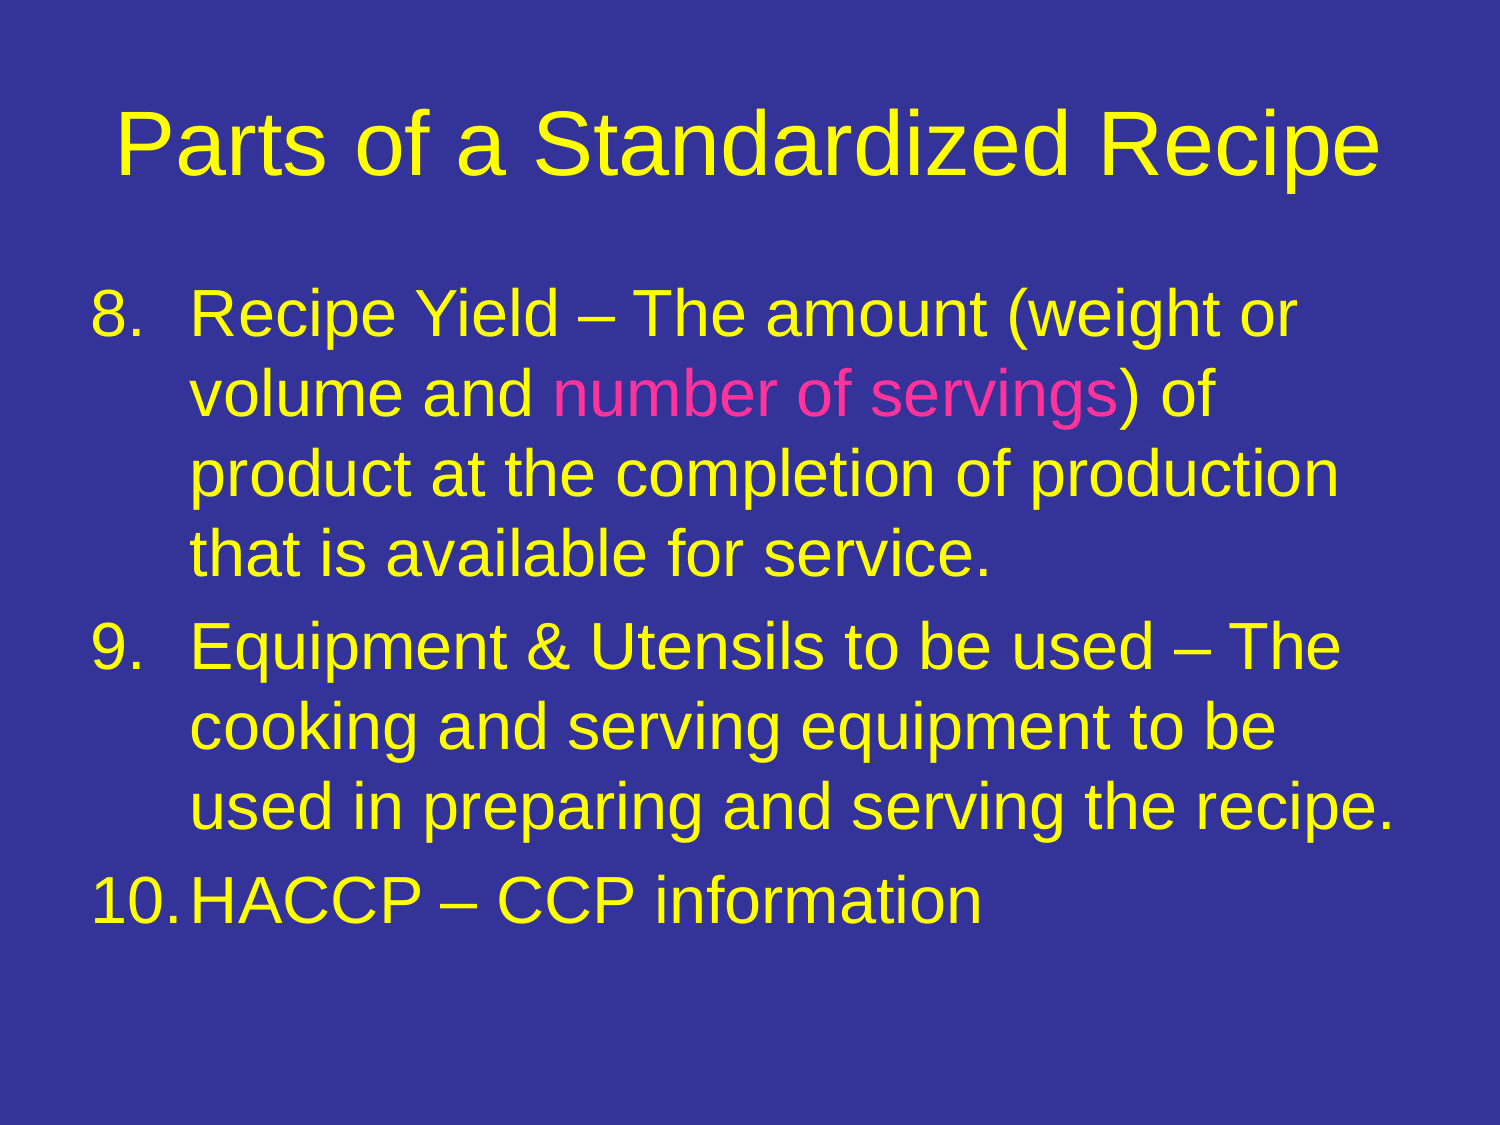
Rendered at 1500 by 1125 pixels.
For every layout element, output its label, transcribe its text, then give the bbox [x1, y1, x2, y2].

title Parts of a Standardized Recipe [74, 44, 1426, 233]
list Recipe Yield – The amount (weight or volume and number of servings) of product at the completion of production that is available for service. Equipment & Utensils to be used – The cooking and serving equipment to be used in preparing and serving the recipe. HACCP – CCP information [74, 262, 1426, 1006]
